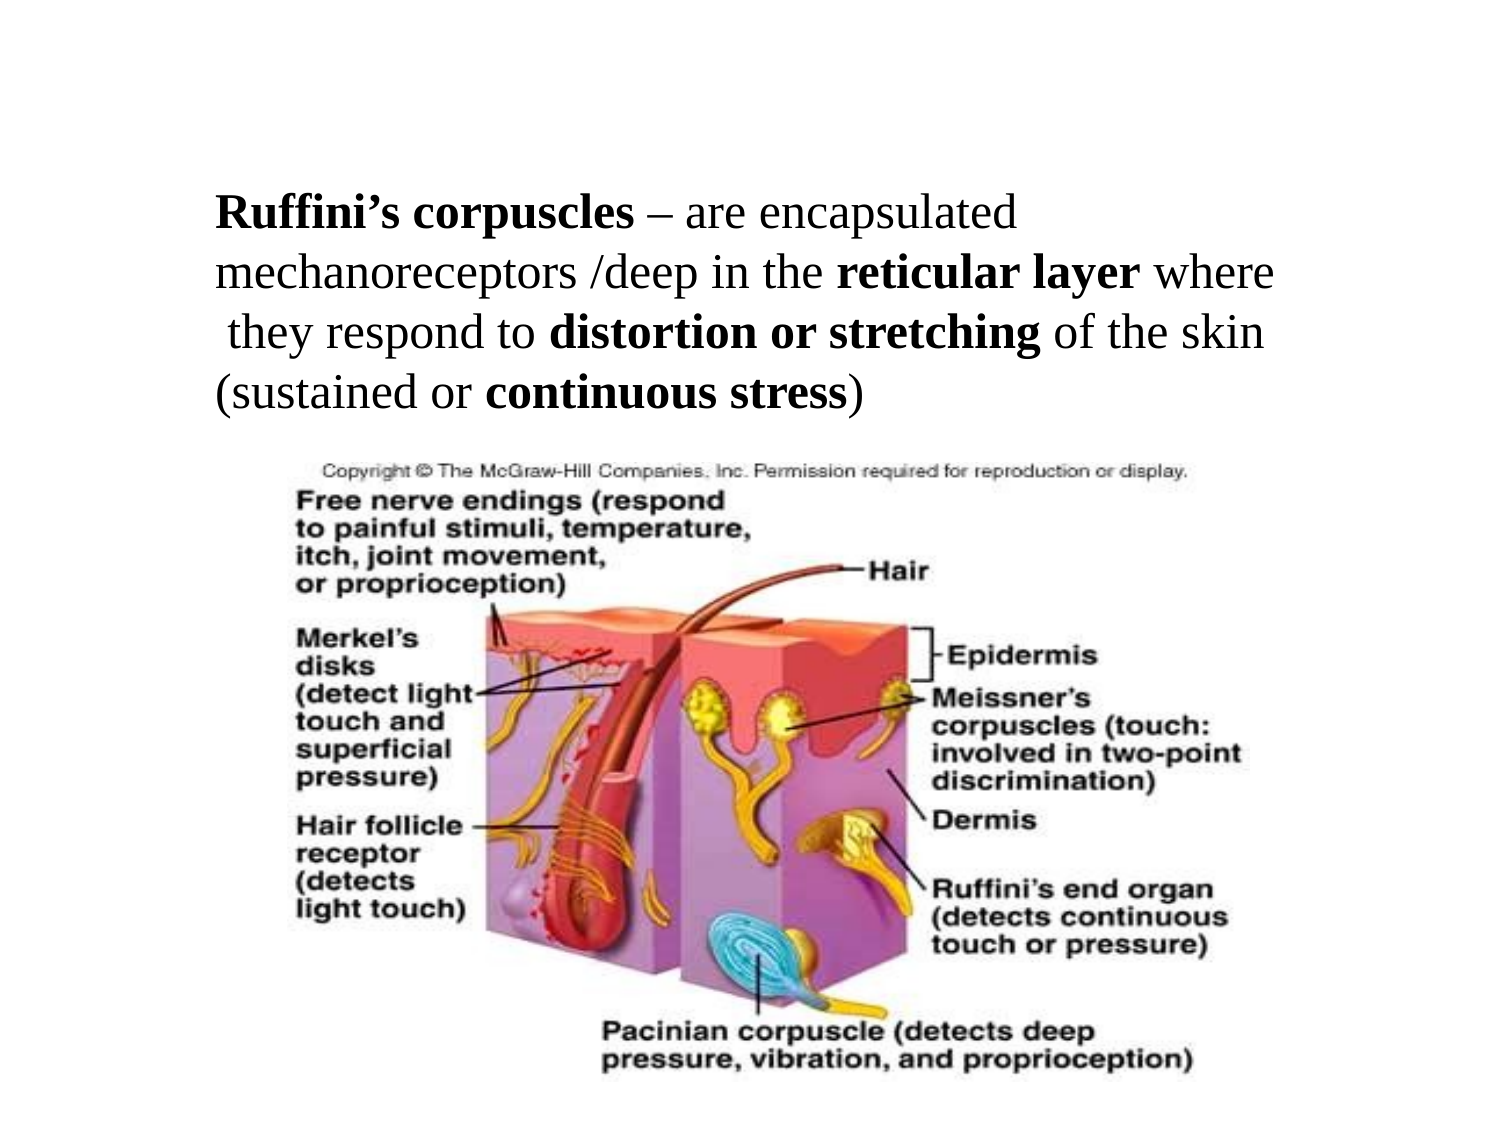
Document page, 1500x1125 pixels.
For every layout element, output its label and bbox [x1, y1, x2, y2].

text_box [0, 0, 1500, 1125]
